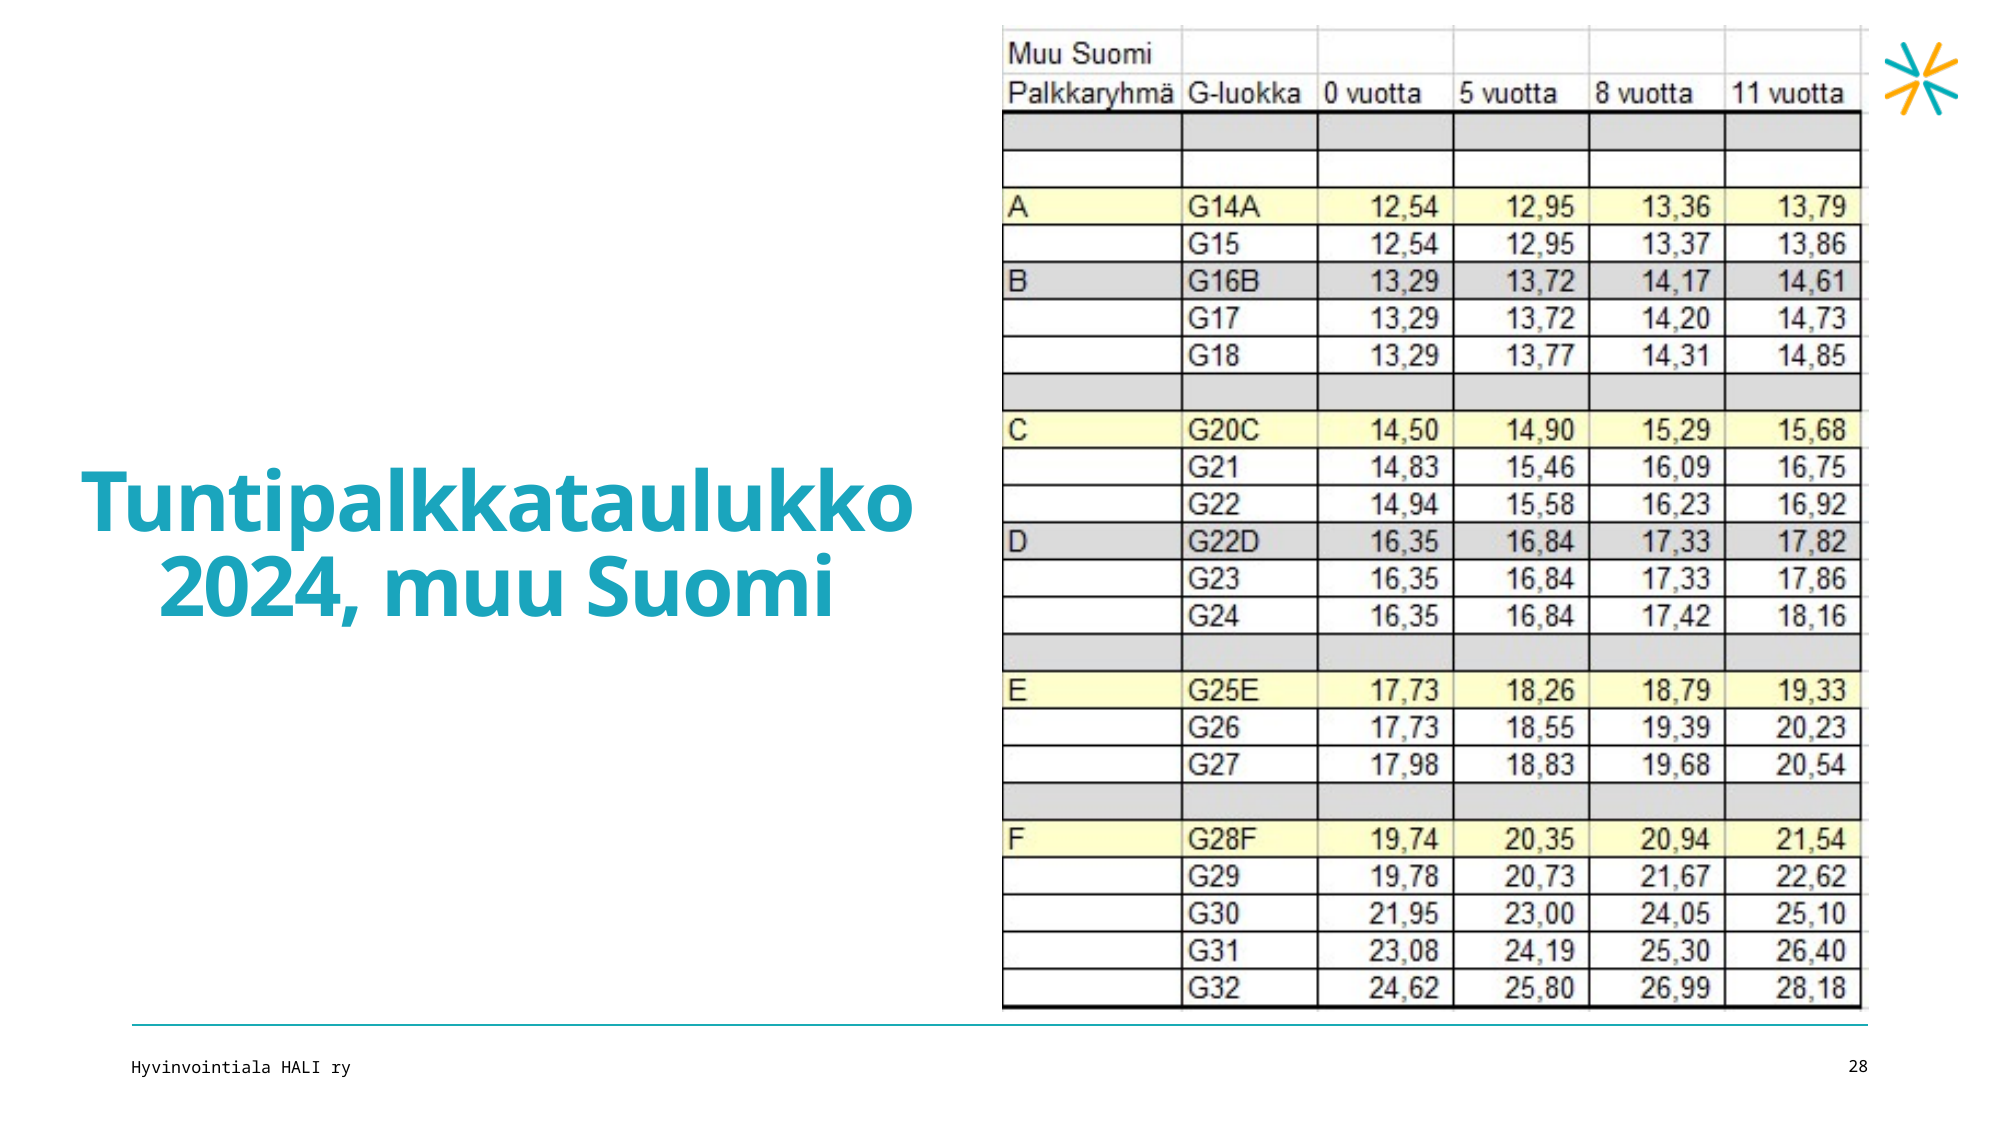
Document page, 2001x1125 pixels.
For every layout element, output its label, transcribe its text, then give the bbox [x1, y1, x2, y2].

picture [1884, 42, 1959, 116]
picture [1002, 25, 1869, 1012]
slide_number 28 [1774, 1048, 1869, 1086]
footer Hyvinvointiala HALI ry [131, 1048, 653, 1086]
title Tuntipalkkataulukko 2024, muu Suomi [48, 463, 947, 647]
